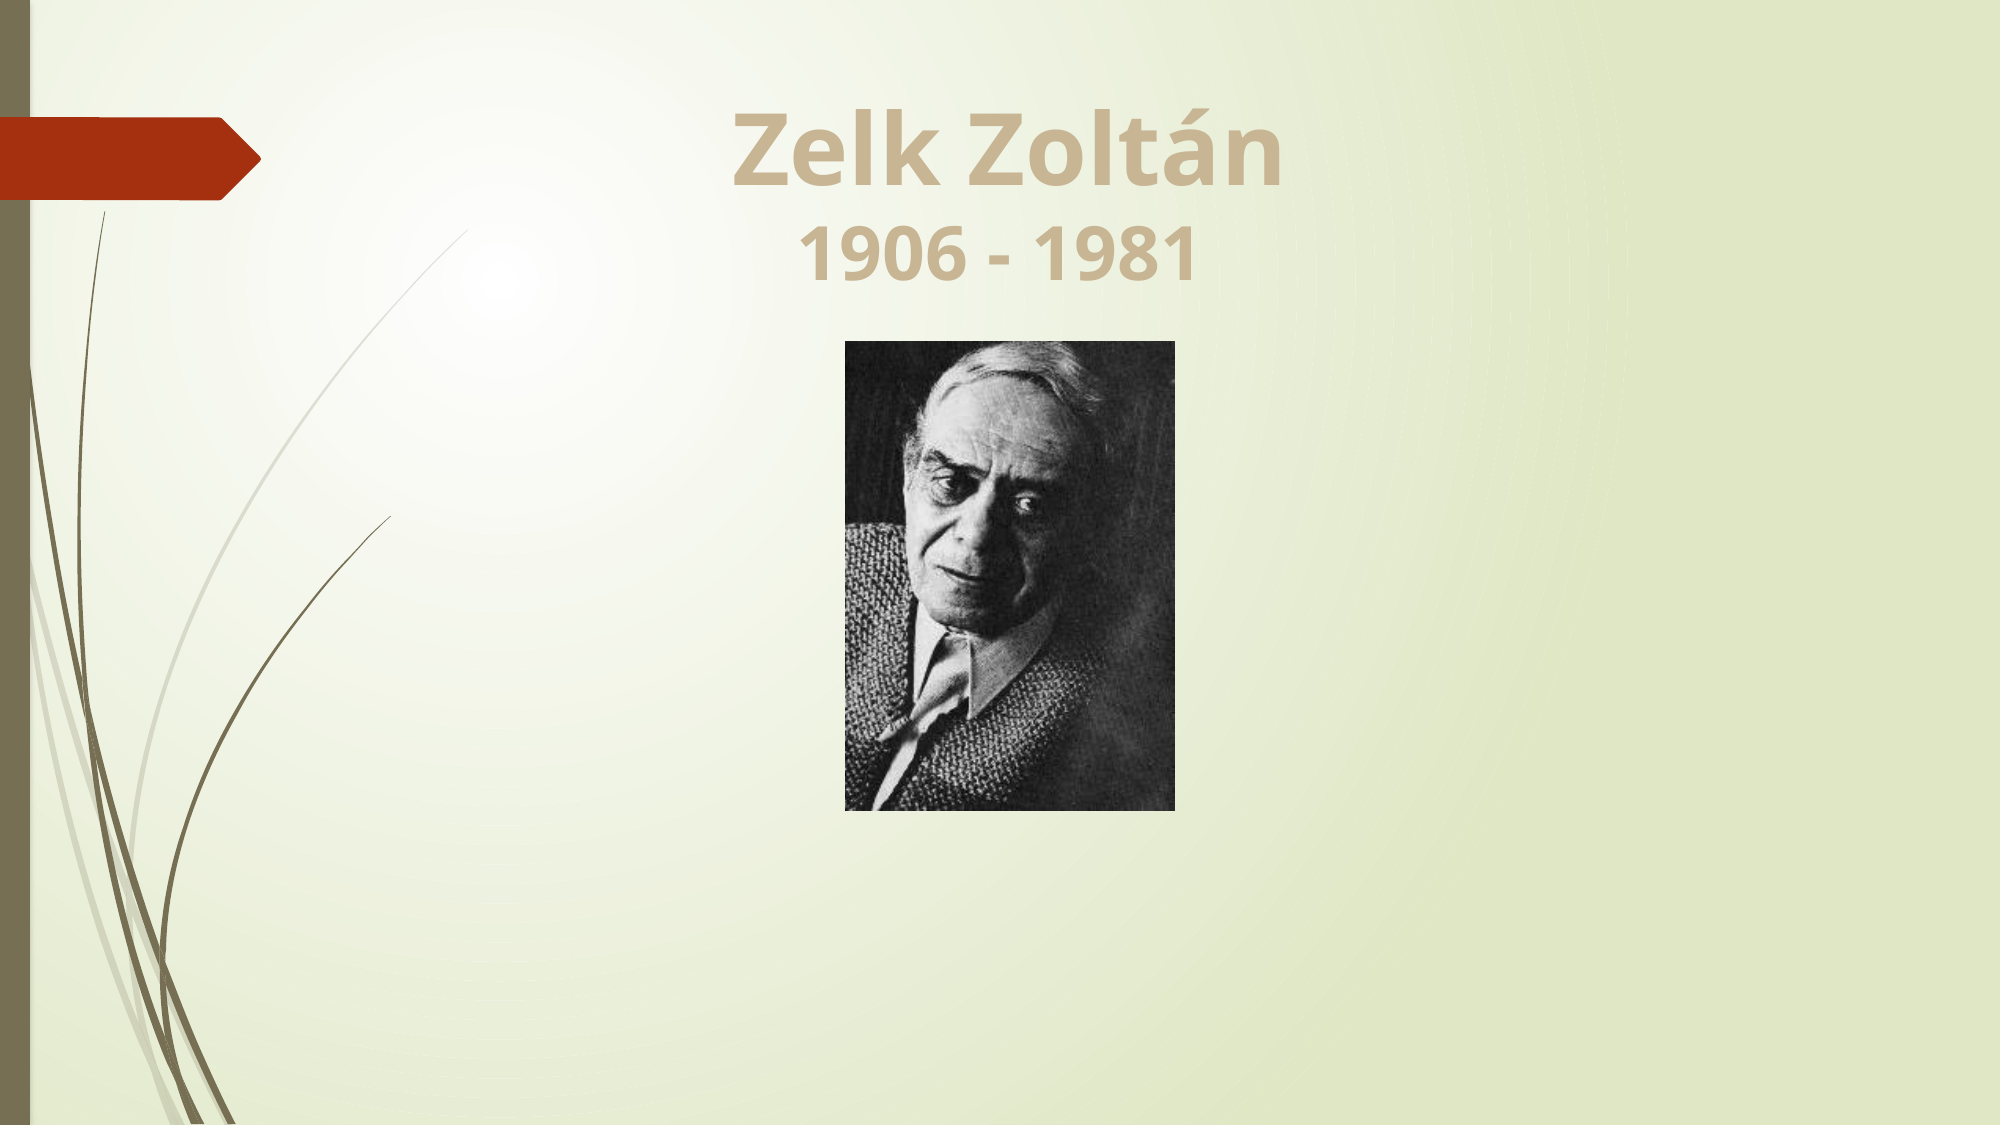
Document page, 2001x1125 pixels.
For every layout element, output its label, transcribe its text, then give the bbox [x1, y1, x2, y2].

title Zelk Zoltán 1906 - 1981 [279, 78, 1741, 360]
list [845, 341, 1175, 811]
